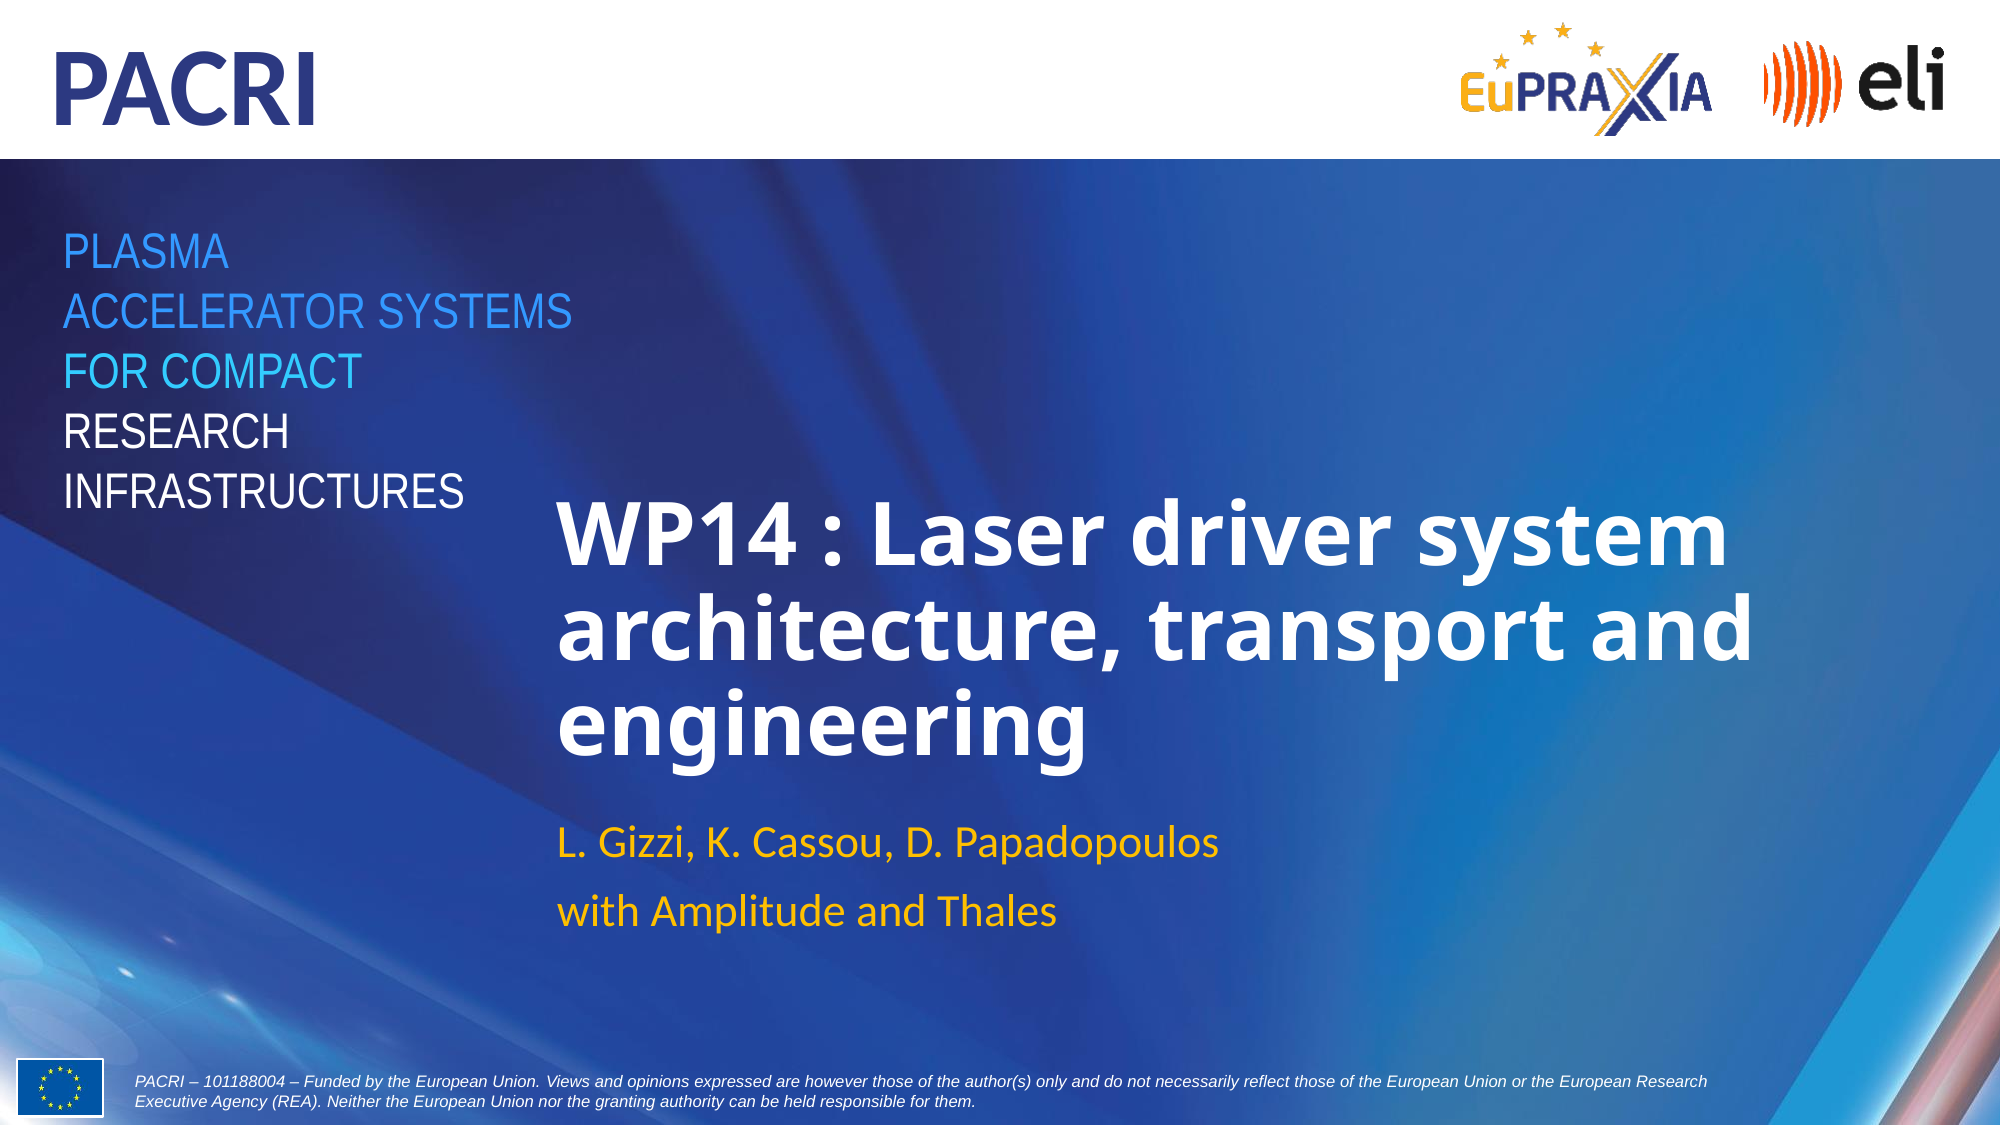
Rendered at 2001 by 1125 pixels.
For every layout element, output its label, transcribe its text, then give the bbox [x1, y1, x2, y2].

picture [0, 159, 2000, 1125]
title WP14 : Laser driver system architecture, transport and engineering [541, 481, 1983, 783]
picture [1461, 22, 1712, 136]
picture [1762, 39, 1945, 128]
subtitle L. Gizzi, K. Cassou, D. Papadopoulos with Amplitude and Thales [541, 810, 1824, 944]
